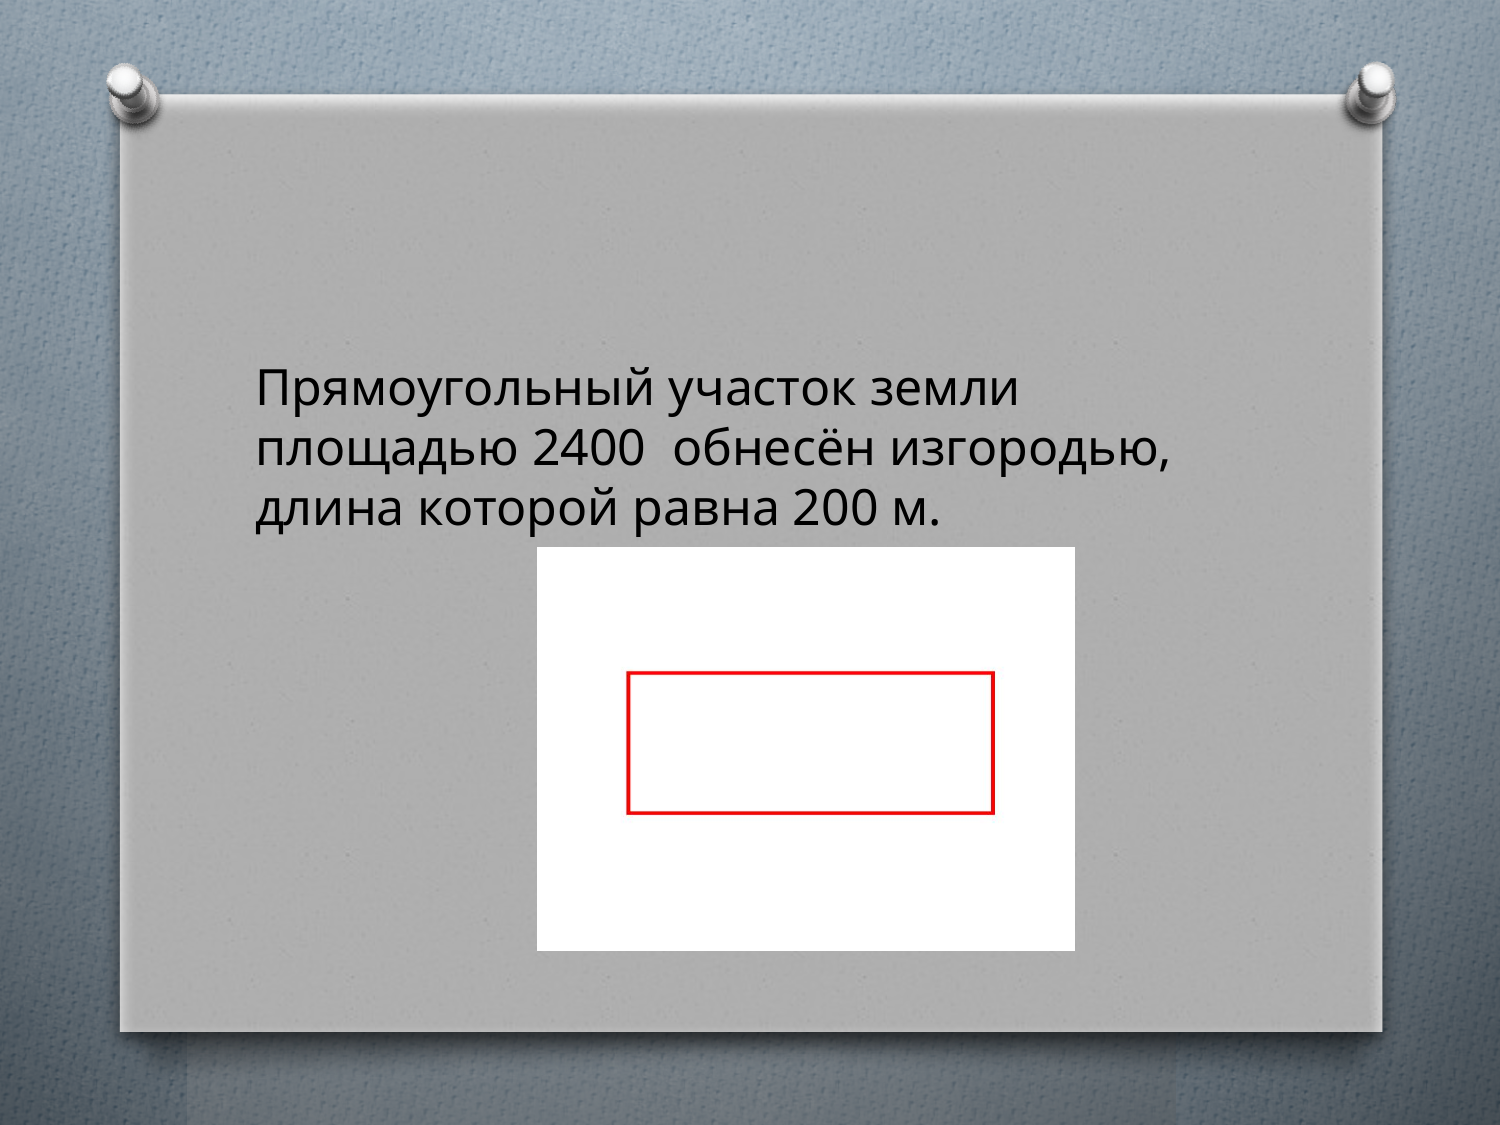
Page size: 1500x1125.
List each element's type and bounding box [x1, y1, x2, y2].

picture [537, 547, 1075, 951]
picture [75, 29, 198, 153]
picture [1317, 35, 1439, 156]
